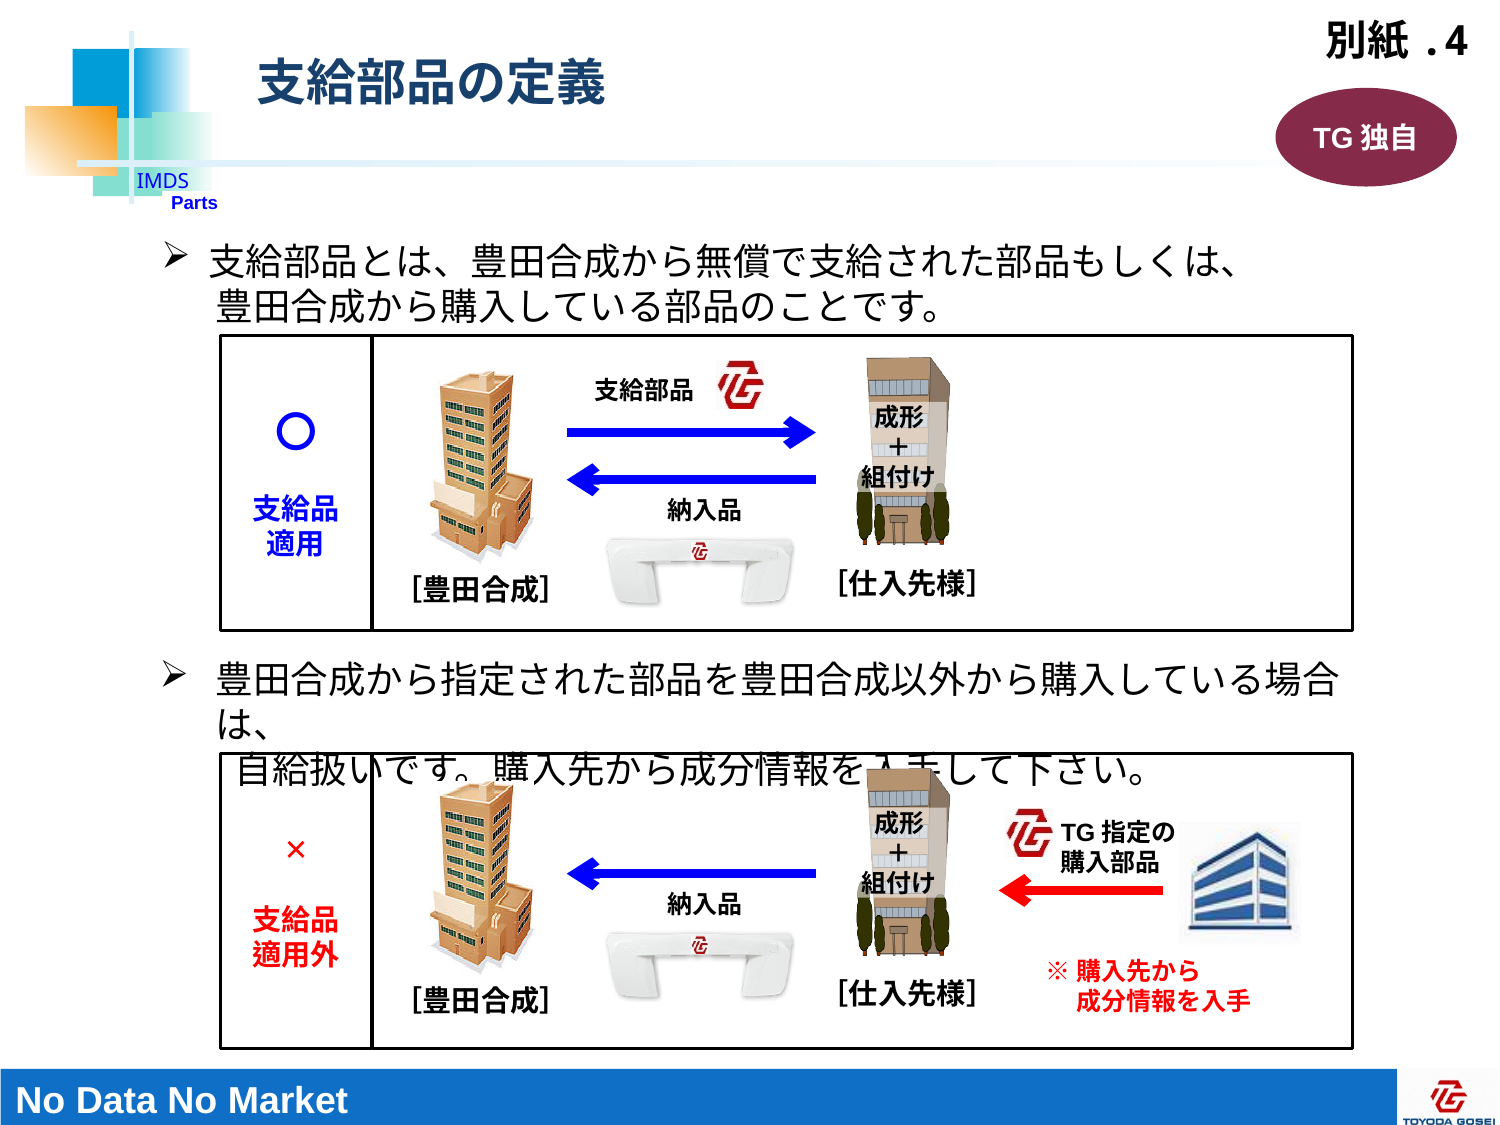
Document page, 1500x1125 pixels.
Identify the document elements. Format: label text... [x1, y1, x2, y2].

text_box 豊田合成から指定された部品を豊田合成以外から購入している場合は、 自給扱いです。購入先から成分情報を入手して下さい。 [147, 649, 1363, 797]
slide_number 別紙.4 [1294, 0, 1500, 79]
title 支給部品の定義 [242, 0, 1281, 161]
text_box 支給部品とは、豊田合成から無償で支給された部品もしくは、 豊田合成から購入している部品のことです。 [149, 231, 1317, 334]
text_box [220, 752, 1353, 1049]
picture [1397, 1068, 1500, 1125]
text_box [220, 335, 1353, 631]
text_box TG独自 [1275, 87, 1457, 187]
